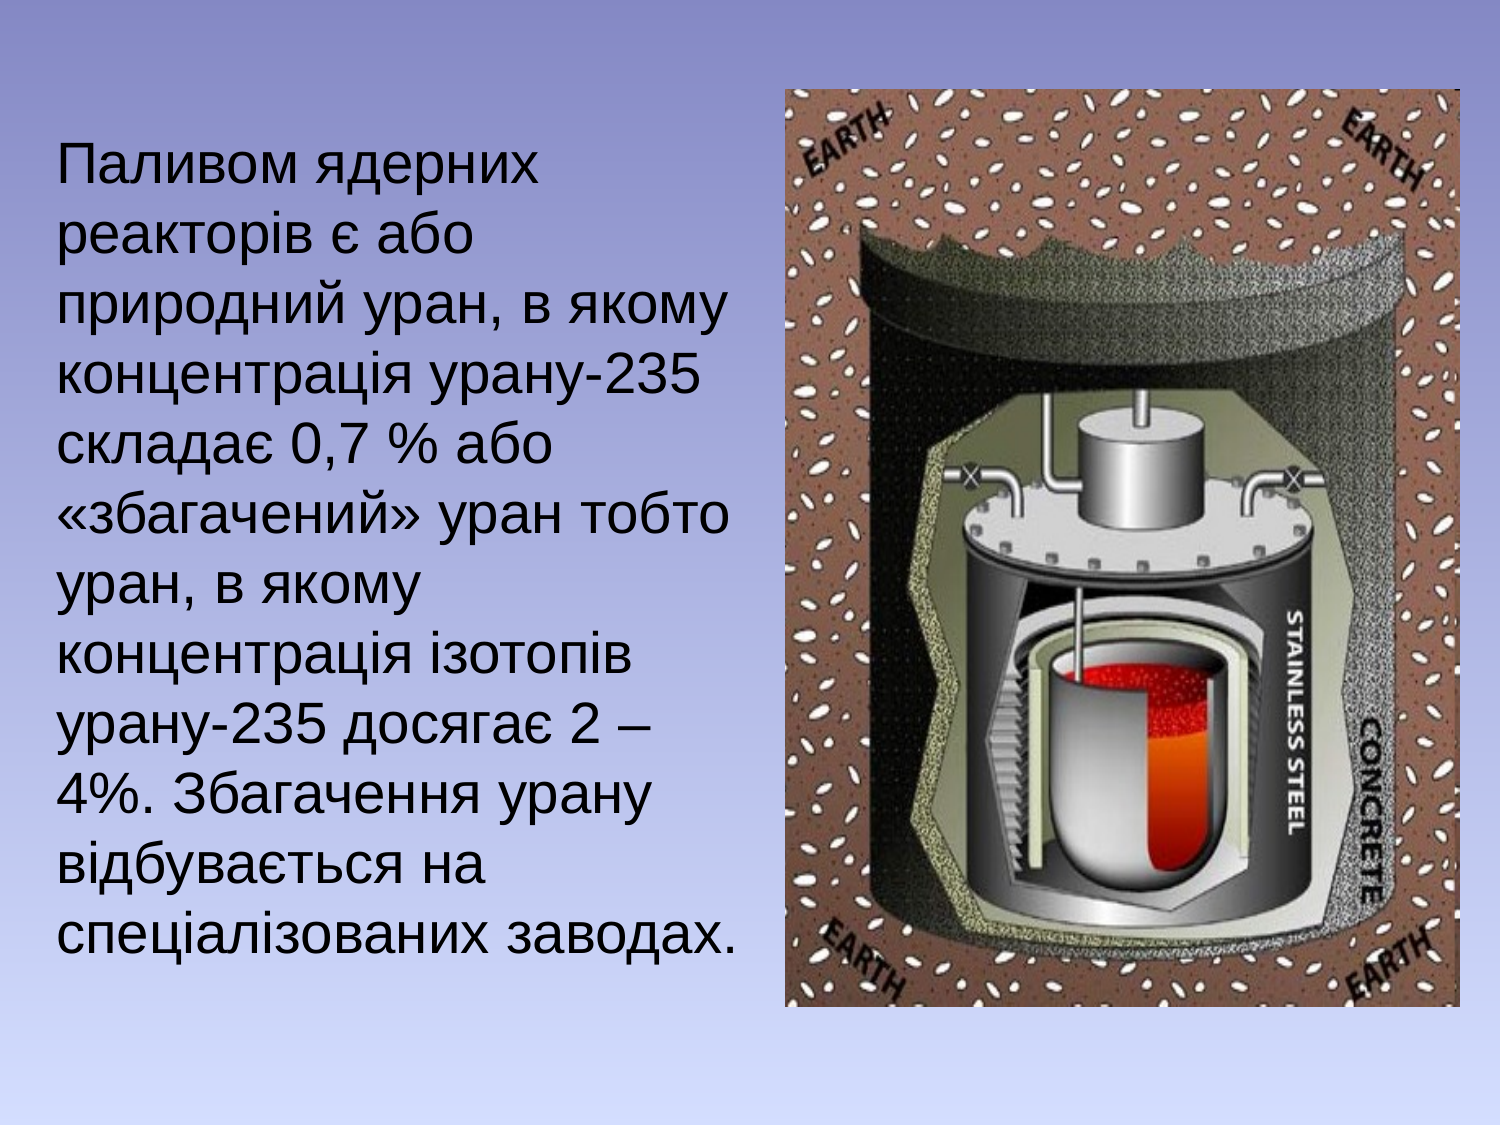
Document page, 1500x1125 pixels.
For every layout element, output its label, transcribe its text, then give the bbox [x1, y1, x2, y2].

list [785, 89, 1460, 1008]
text_box Паливом ядерних реакторів є або природний уран, в якому концентрація урану-235 складає 0,7 % або «збагачений» уран тобто уран, в якому концентрація ізотопів урану-235 досягає 2 – 4%. Збагачення урану відбувається на спеціалізованих заводах. [41, 118, 762, 973]
